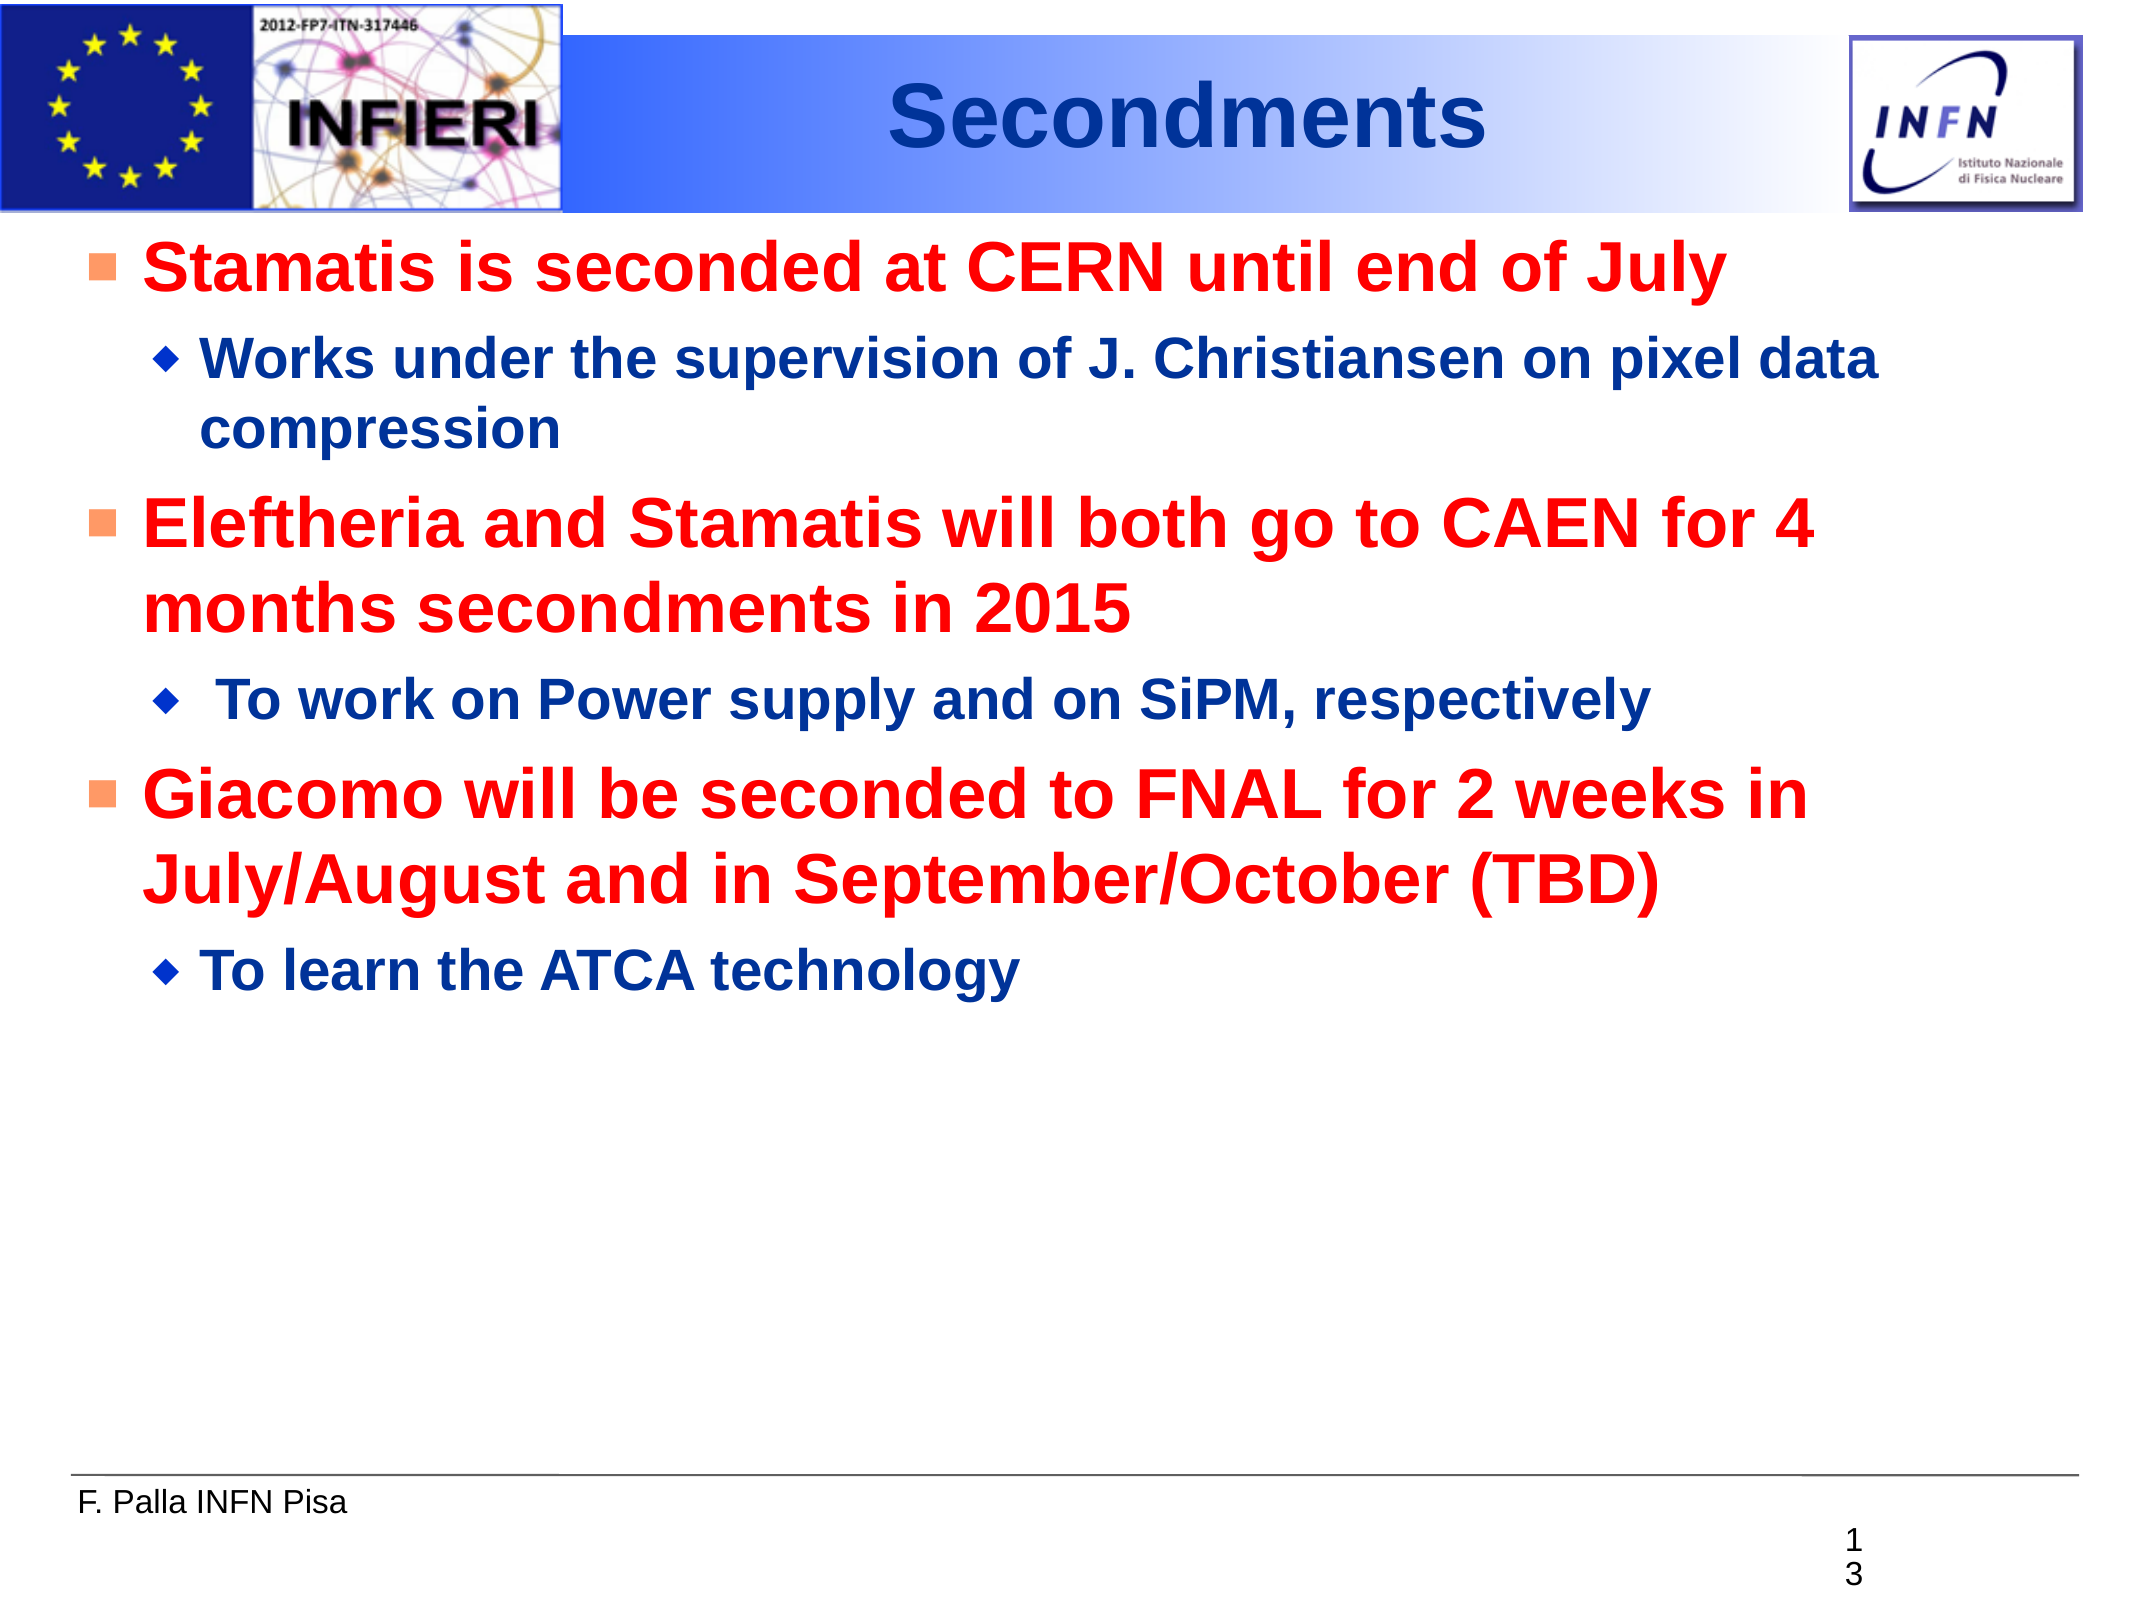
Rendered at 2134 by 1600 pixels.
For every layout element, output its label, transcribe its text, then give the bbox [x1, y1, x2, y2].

title Secondments [562, 35, 1849, 212]
slide_number 13 [1829, 1512, 1886, 1565]
picture [0, 4, 563, 213]
picture [1849, 35, 2083, 212]
list Stamatis is seconded at CERN until end of July Works under the supervision of J. Christiansen on pixel data compression Eleftheria and Stamatis will both go to CAEN for 4 months secondments in 2015 To work on Power supply and on SiPM, respectively Giacomo will be seconded to FNAL for 2 weeks in July/August and in September/October (TBD) To learn the ATCA technology [70, 212, 2080, 1600]
